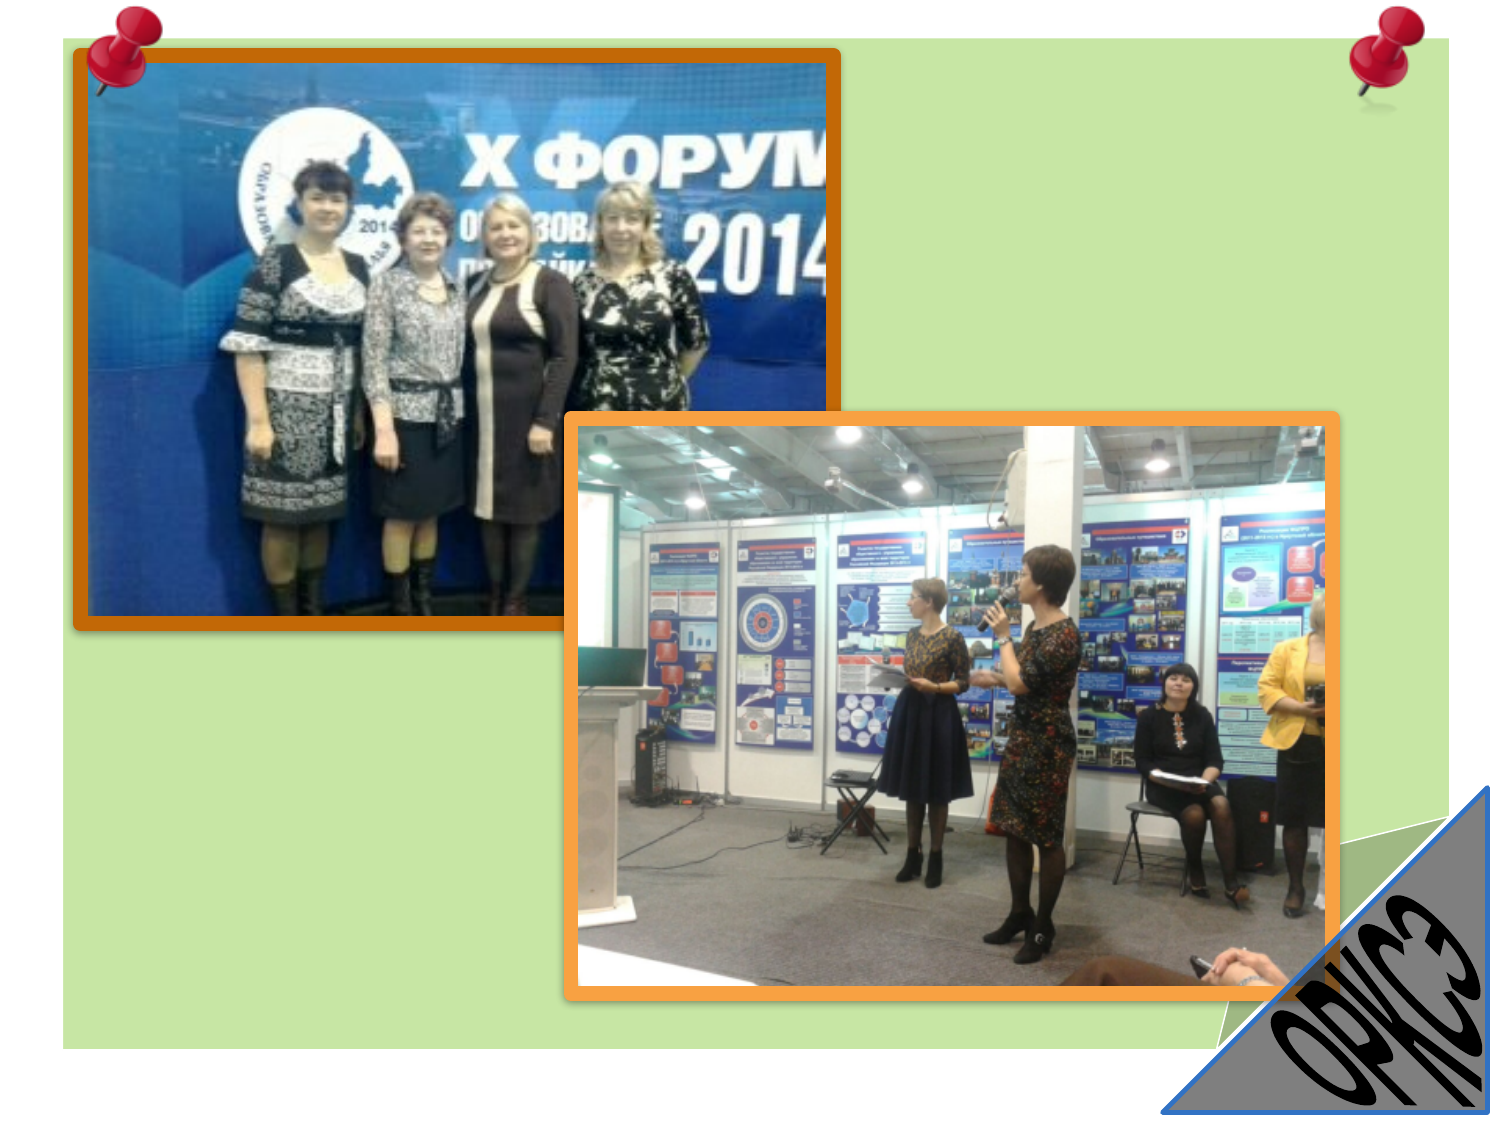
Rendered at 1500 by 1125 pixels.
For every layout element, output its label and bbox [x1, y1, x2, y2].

list [577, 425, 1326, 987]
picture [1324, 0, 1451, 126]
picture [62, 0, 188, 126]
list [87, 62, 827, 617]
text_box [191, 37, 1450, 785]
text_box [62, 134, 1157, 1051]
text_box [1162, 787, 1500, 1125]
